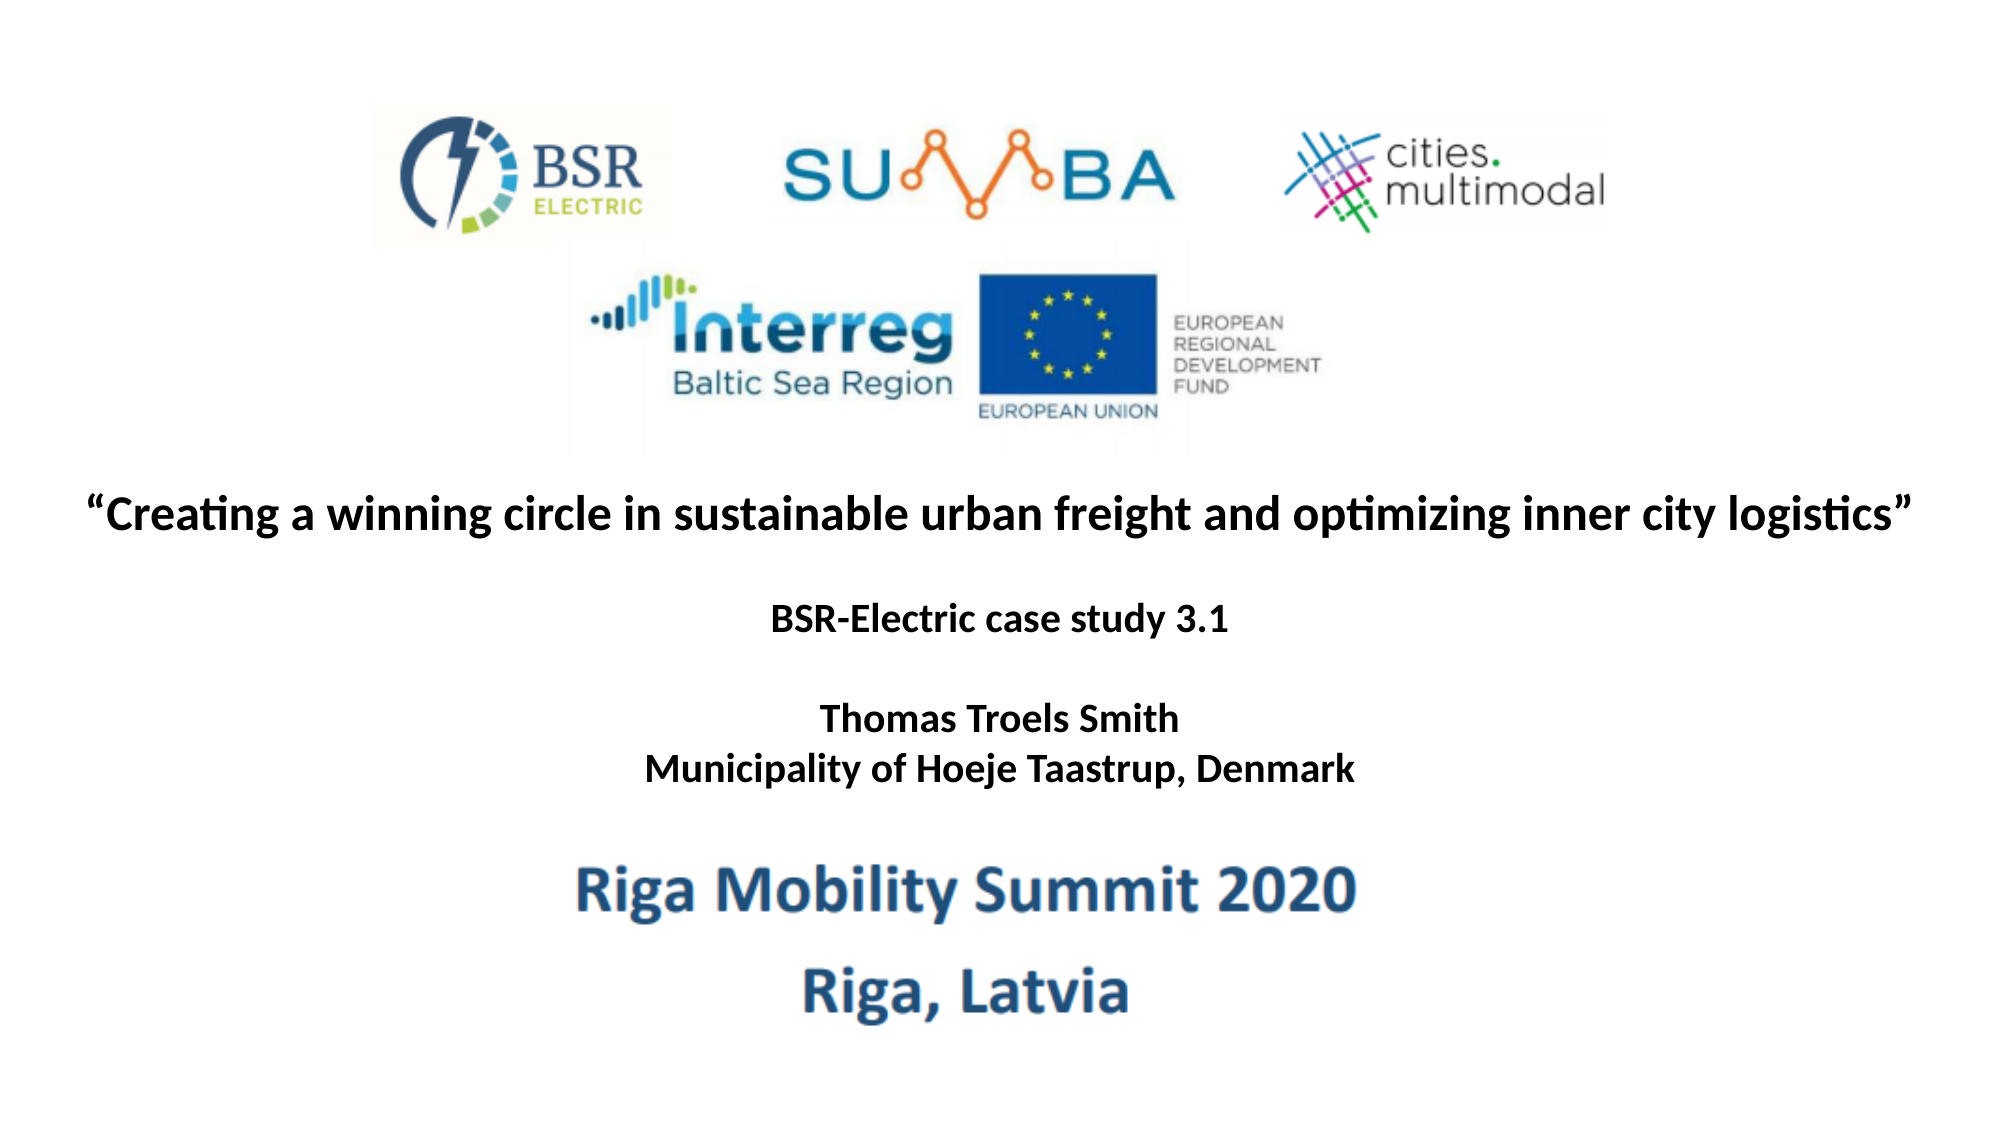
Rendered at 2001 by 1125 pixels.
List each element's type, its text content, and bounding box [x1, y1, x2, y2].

picture [234, 57, 1696, 1035]
text_box “Creating a winning circle in sustainable urban freight and optimizing inner city logistics” BSR-Electric case study 3.1 Thomas Troels Smith Municipality of Hoeje Taastrup, Denmark [1696, 473, 2000, 799]
text_box “Creating a winning circle in sustainable urban freight and optimizing inner city logistics” BSR-Electric case study 3.1 Thomas Troels Smith Municipality of Hoeje Taastrup, Denmark [0, 473, 234, 799]
